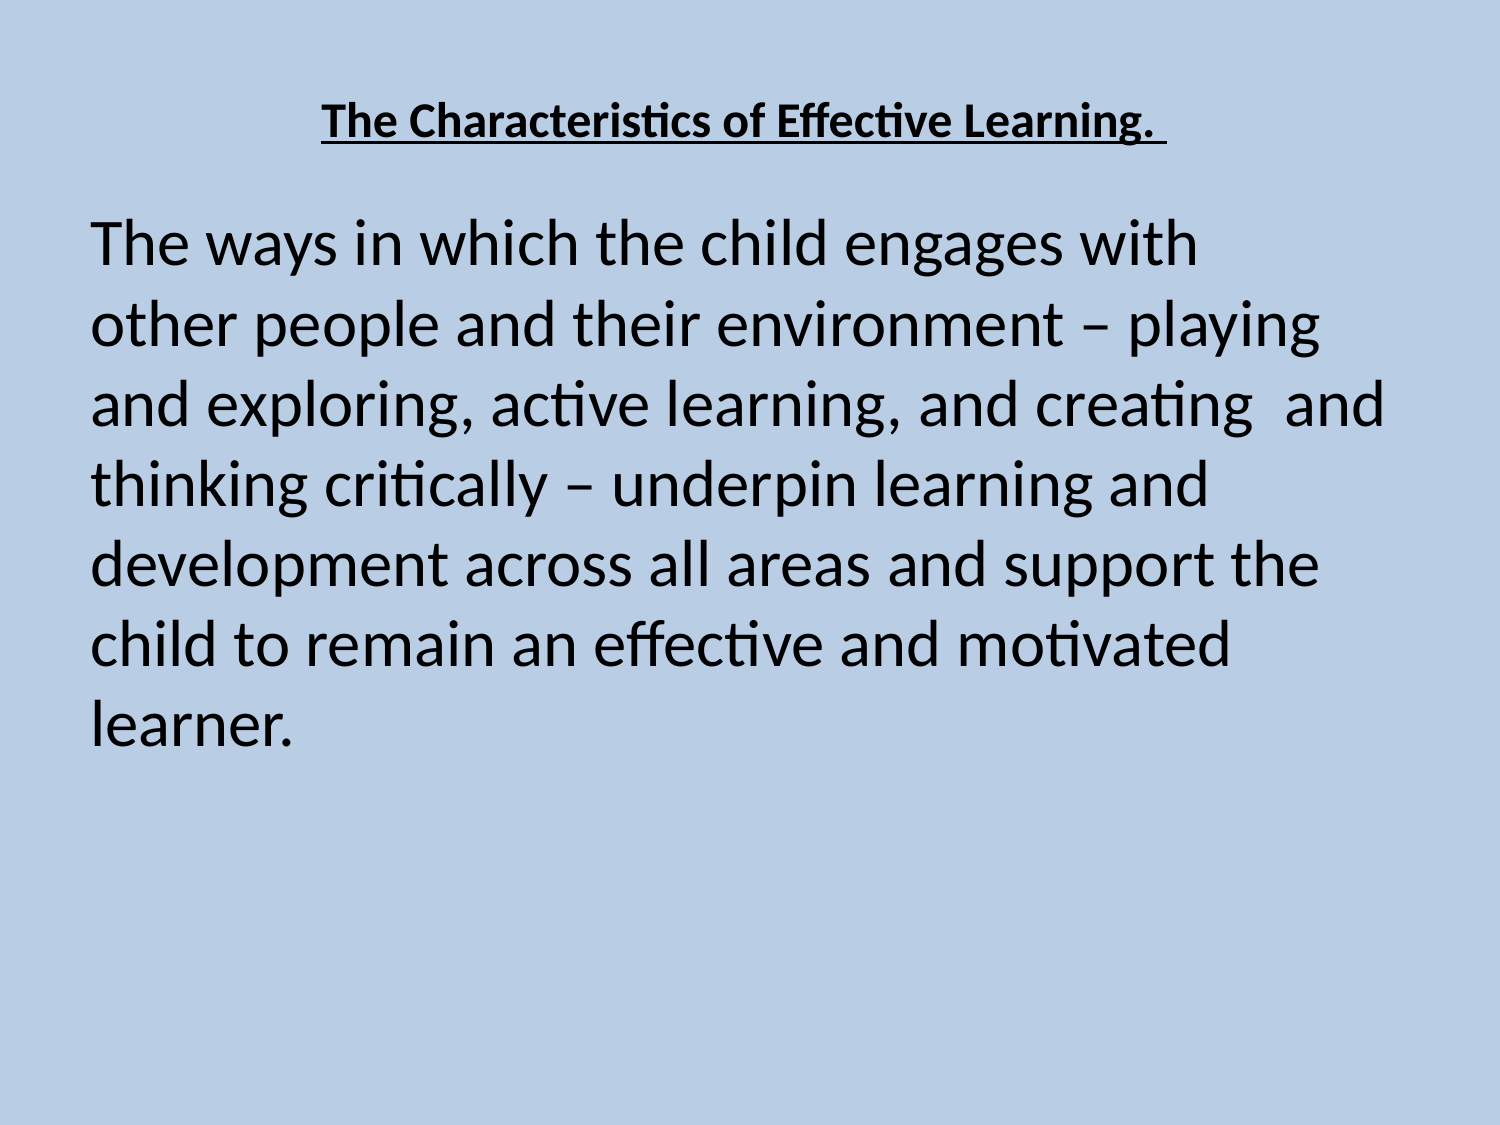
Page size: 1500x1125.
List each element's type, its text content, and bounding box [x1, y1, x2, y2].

list The ways in which the child engages with other people and their environment – playing and exploring, active learning, and creating and thinking critically – underpin learning and development across all areas and support the child to remain an effective and motivated learner. [75, 191, 1425, 853]
title The Characteristics of Effective Learning. [33, 46, 1456, 234]
